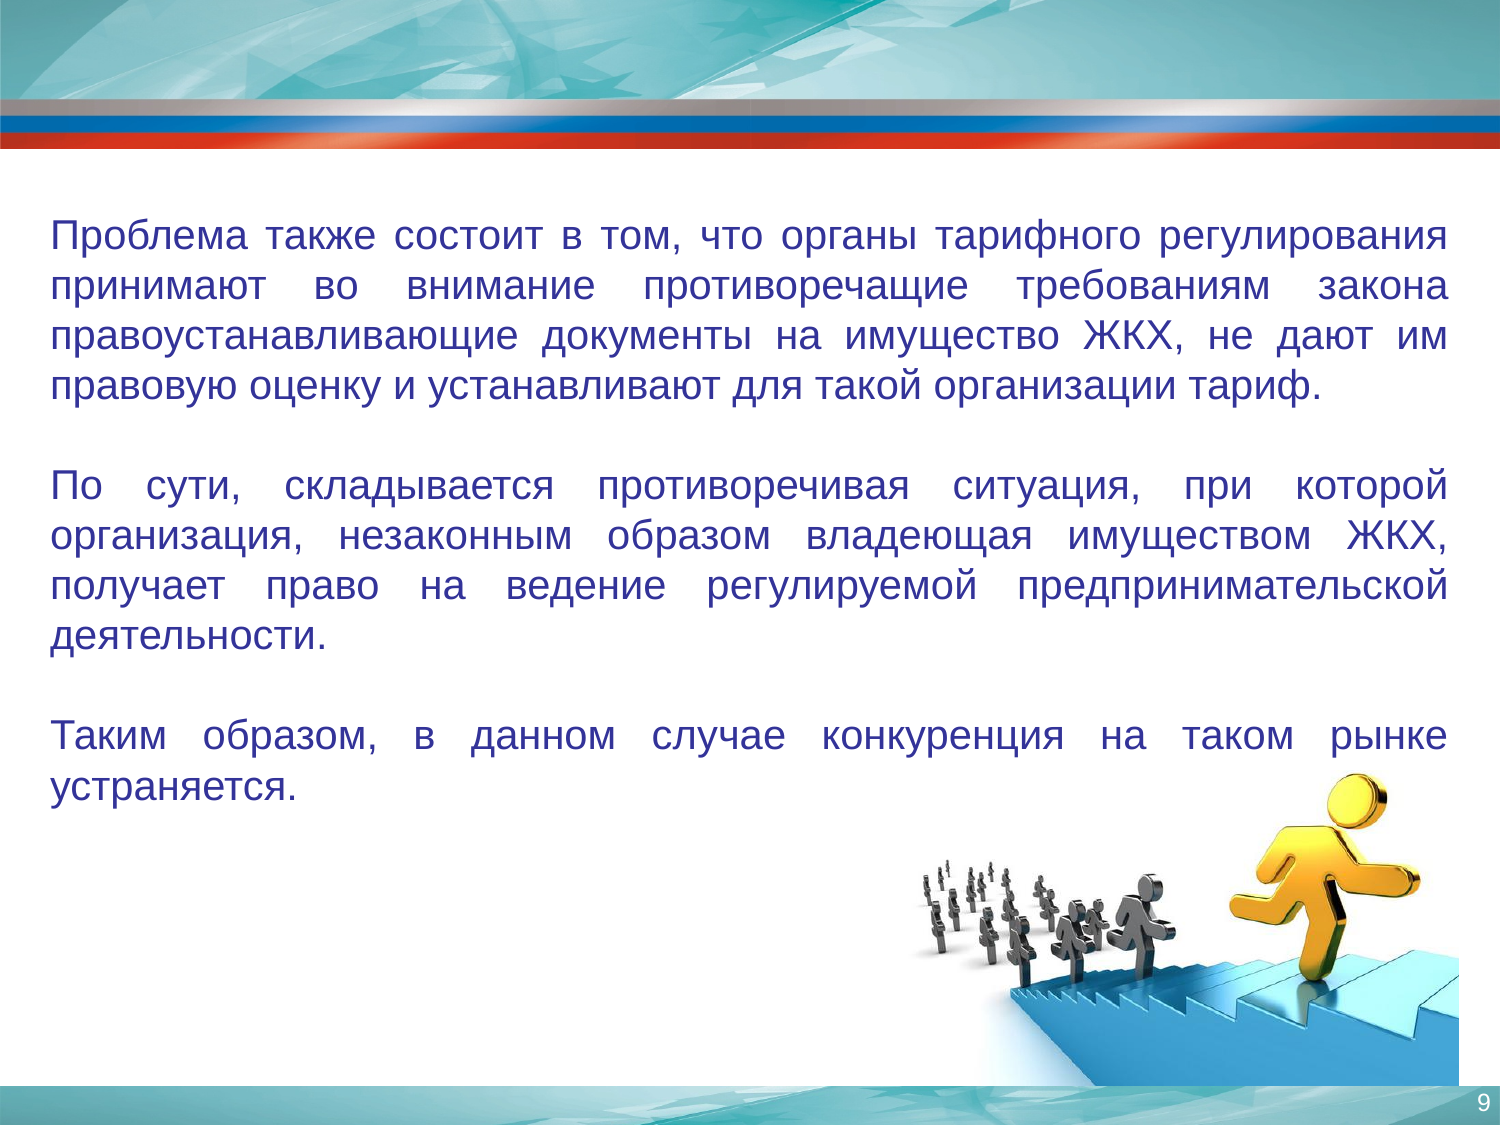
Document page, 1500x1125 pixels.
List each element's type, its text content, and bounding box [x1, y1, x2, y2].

picture [0, 770, 1459, 1125]
picture [0, 0, 1500, 149]
text_box Проблема также состоит в том, что органы тарифного регулирования принимают во внимание противоречащие требованиям закона правоустанавливающие документы на имущество ЖКХ, не дают им правовую оценку и устанавливают для такой организации тариф. По сути, складывается противоречивая ситуация, при которой организация, незаконным образом владеющая имуществом ЖКХ, получает право на ведение регулируемой предпринимательской деятельности. Таким образом, в данном случае конкуренция на таком рынке устраняется. [35, 200, 1464, 816]
slide_number 9 [1155, 1078, 1500, 1125]
